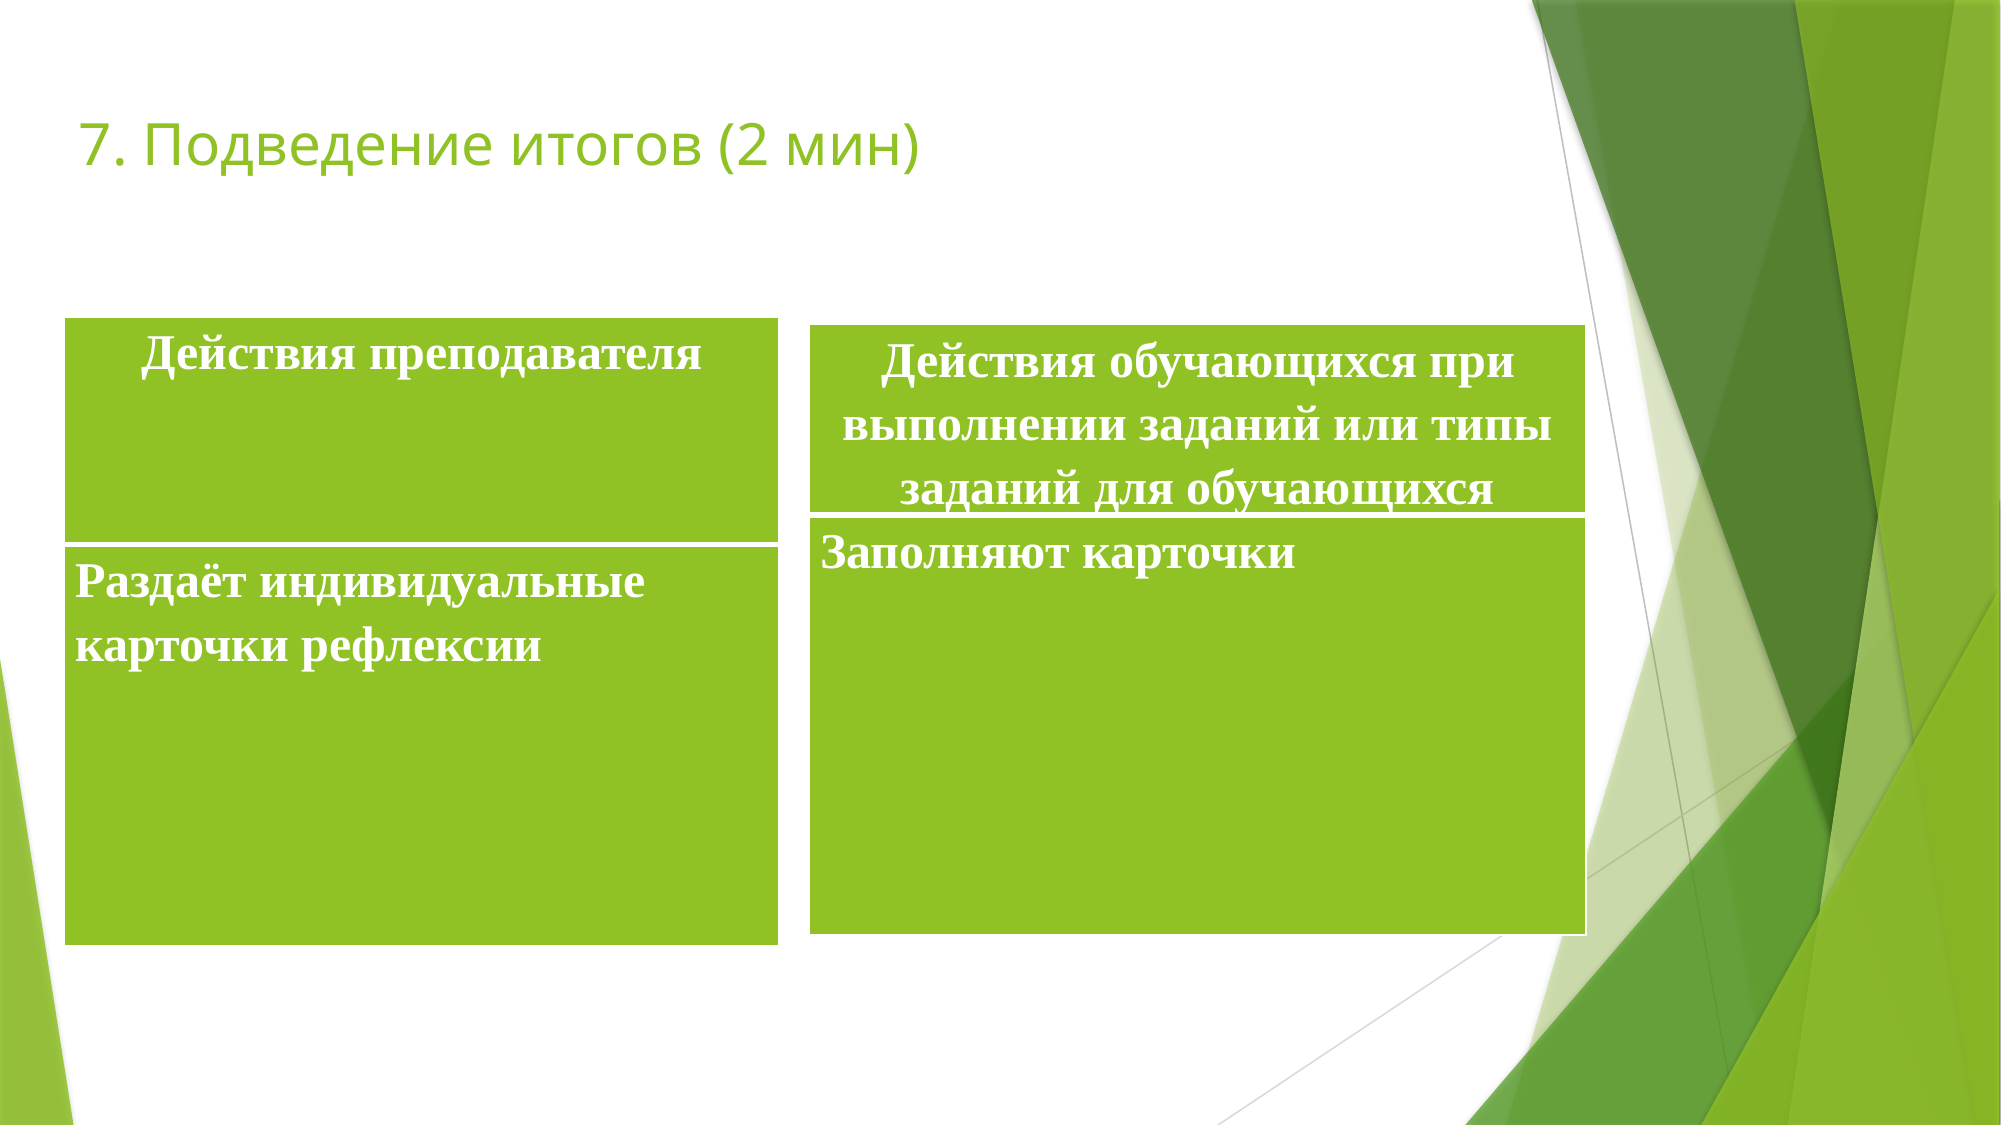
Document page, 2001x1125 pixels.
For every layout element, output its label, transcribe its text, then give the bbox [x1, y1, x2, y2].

table_header Действия преподавателя [65, 318, 778, 542]
table_header Действия обучающихся при выполнении заданий или типы заданий для обучающихся [810, 325, 1585, 512]
table_cell Раздаёт индивидуальные карточки рефлексии [65, 547, 778, 945]
table_cell Заполняют карточки [810, 518, 1585, 934]
title 7. Подведение итогов (2 мин) [63, 99, 1587, 317]
